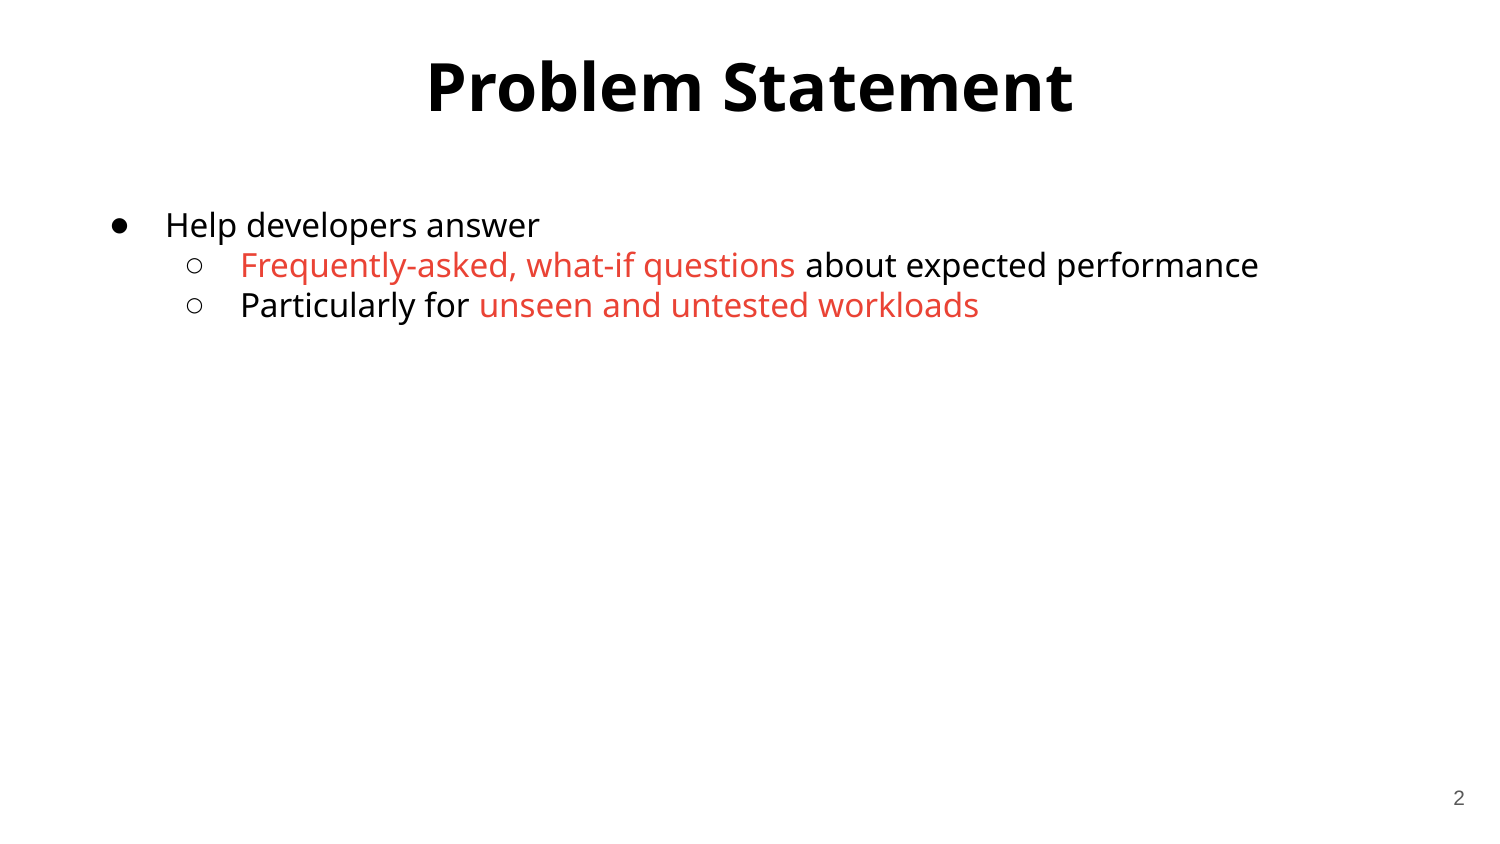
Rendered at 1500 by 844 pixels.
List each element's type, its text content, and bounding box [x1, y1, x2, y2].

title Problem Statement [51, 30, 1449, 125]
slide_number 2 [1389, 764, 1480, 830]
list Help developers answer Frequently-asked, what-if questions about expected performance Particularly for unseen and untested workloads [75, 188, 1500, 390]
